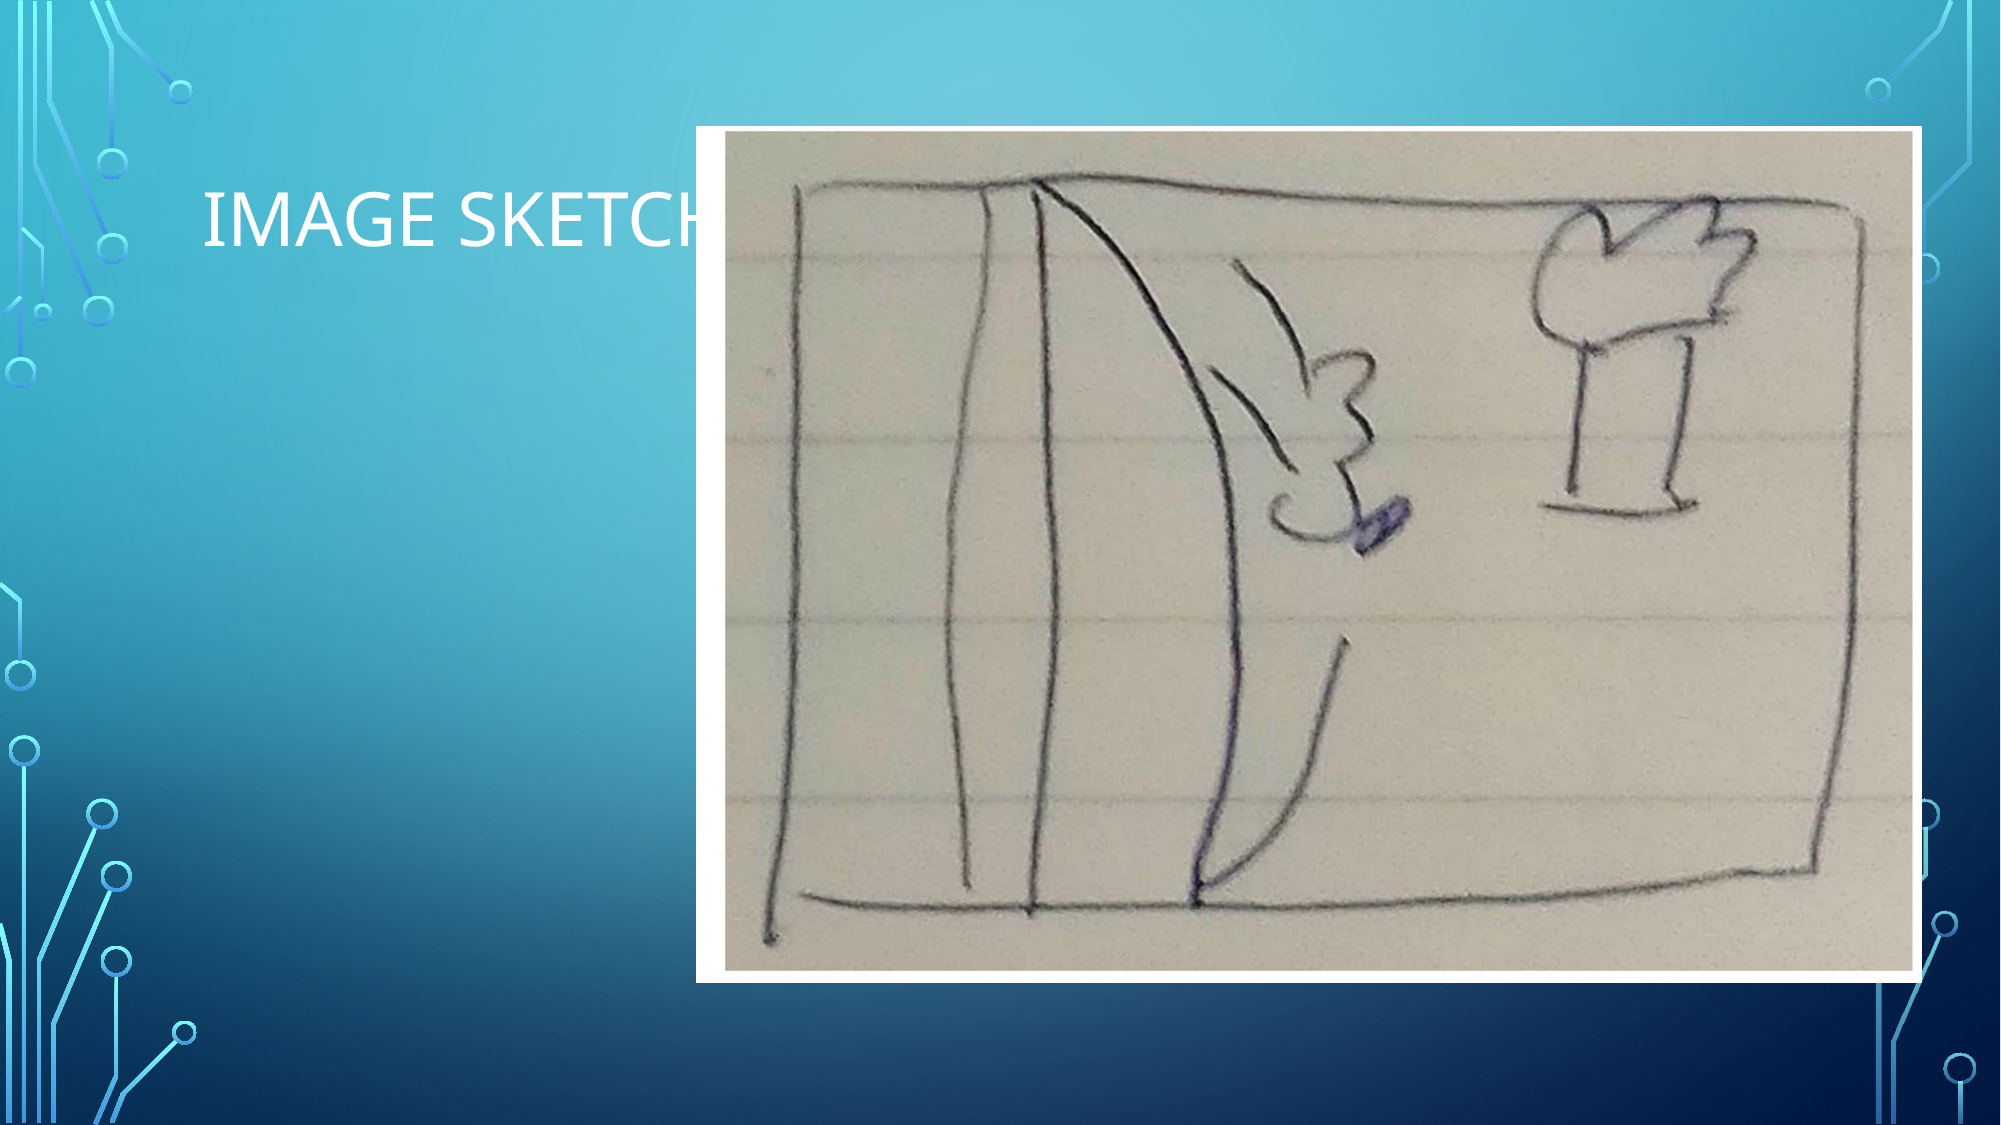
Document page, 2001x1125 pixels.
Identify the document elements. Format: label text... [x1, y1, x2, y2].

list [696, 125, 1922, 983]
title Image Sketch [187, 101, 1813, 344]
